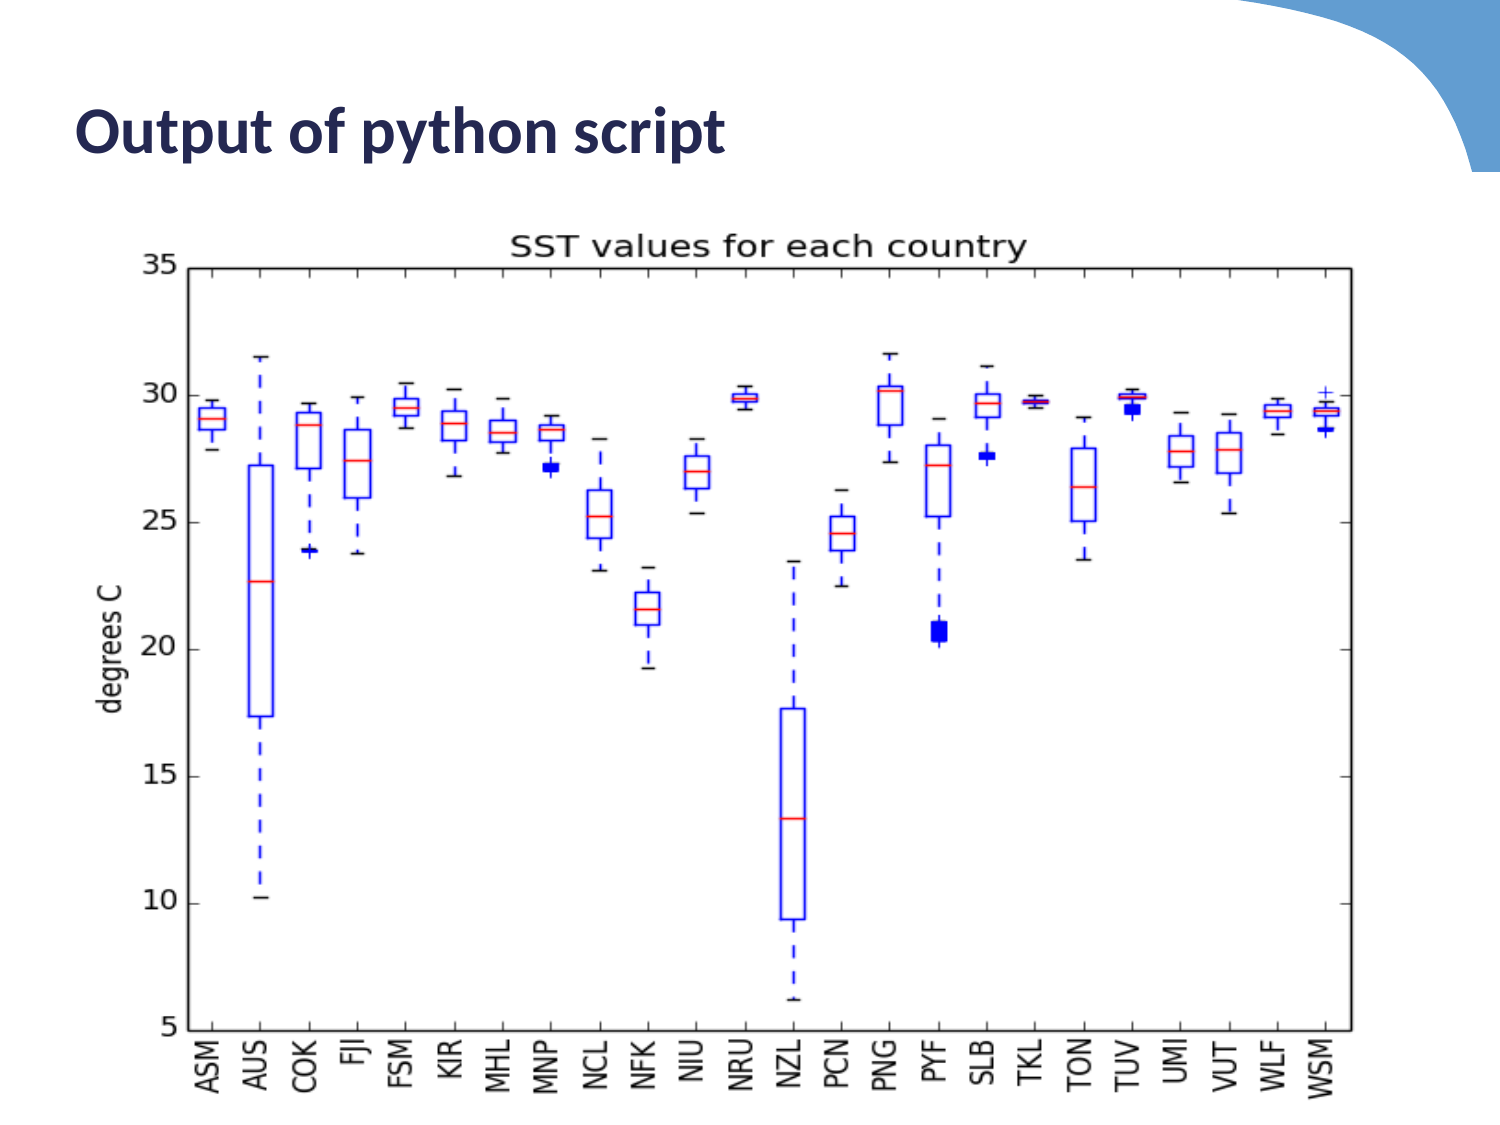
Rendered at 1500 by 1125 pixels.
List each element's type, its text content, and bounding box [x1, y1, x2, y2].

text_box Output of python script [60, 79, 1336, 171]
picture [0, 172, 1500, 1125]
